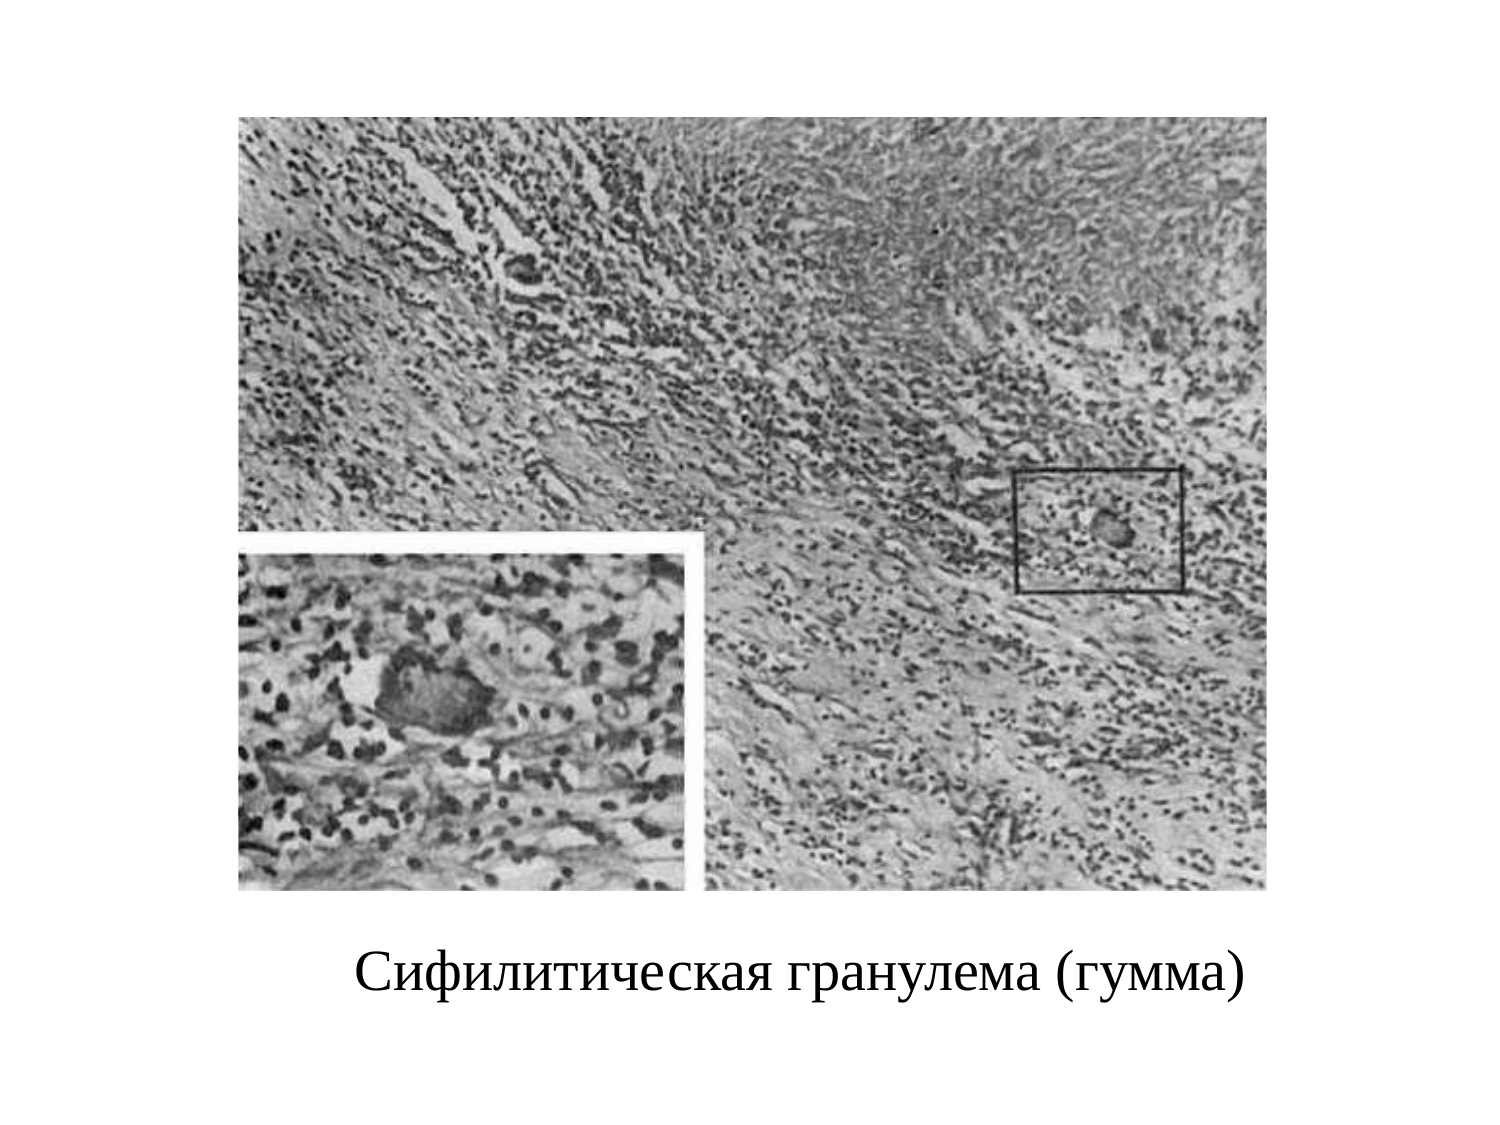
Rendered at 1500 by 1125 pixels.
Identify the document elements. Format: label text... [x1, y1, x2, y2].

text_box Сифилитическая гранулема (гумма) [340, 919, 1262, 1010]
picture [237, 117, 1267, 891]
